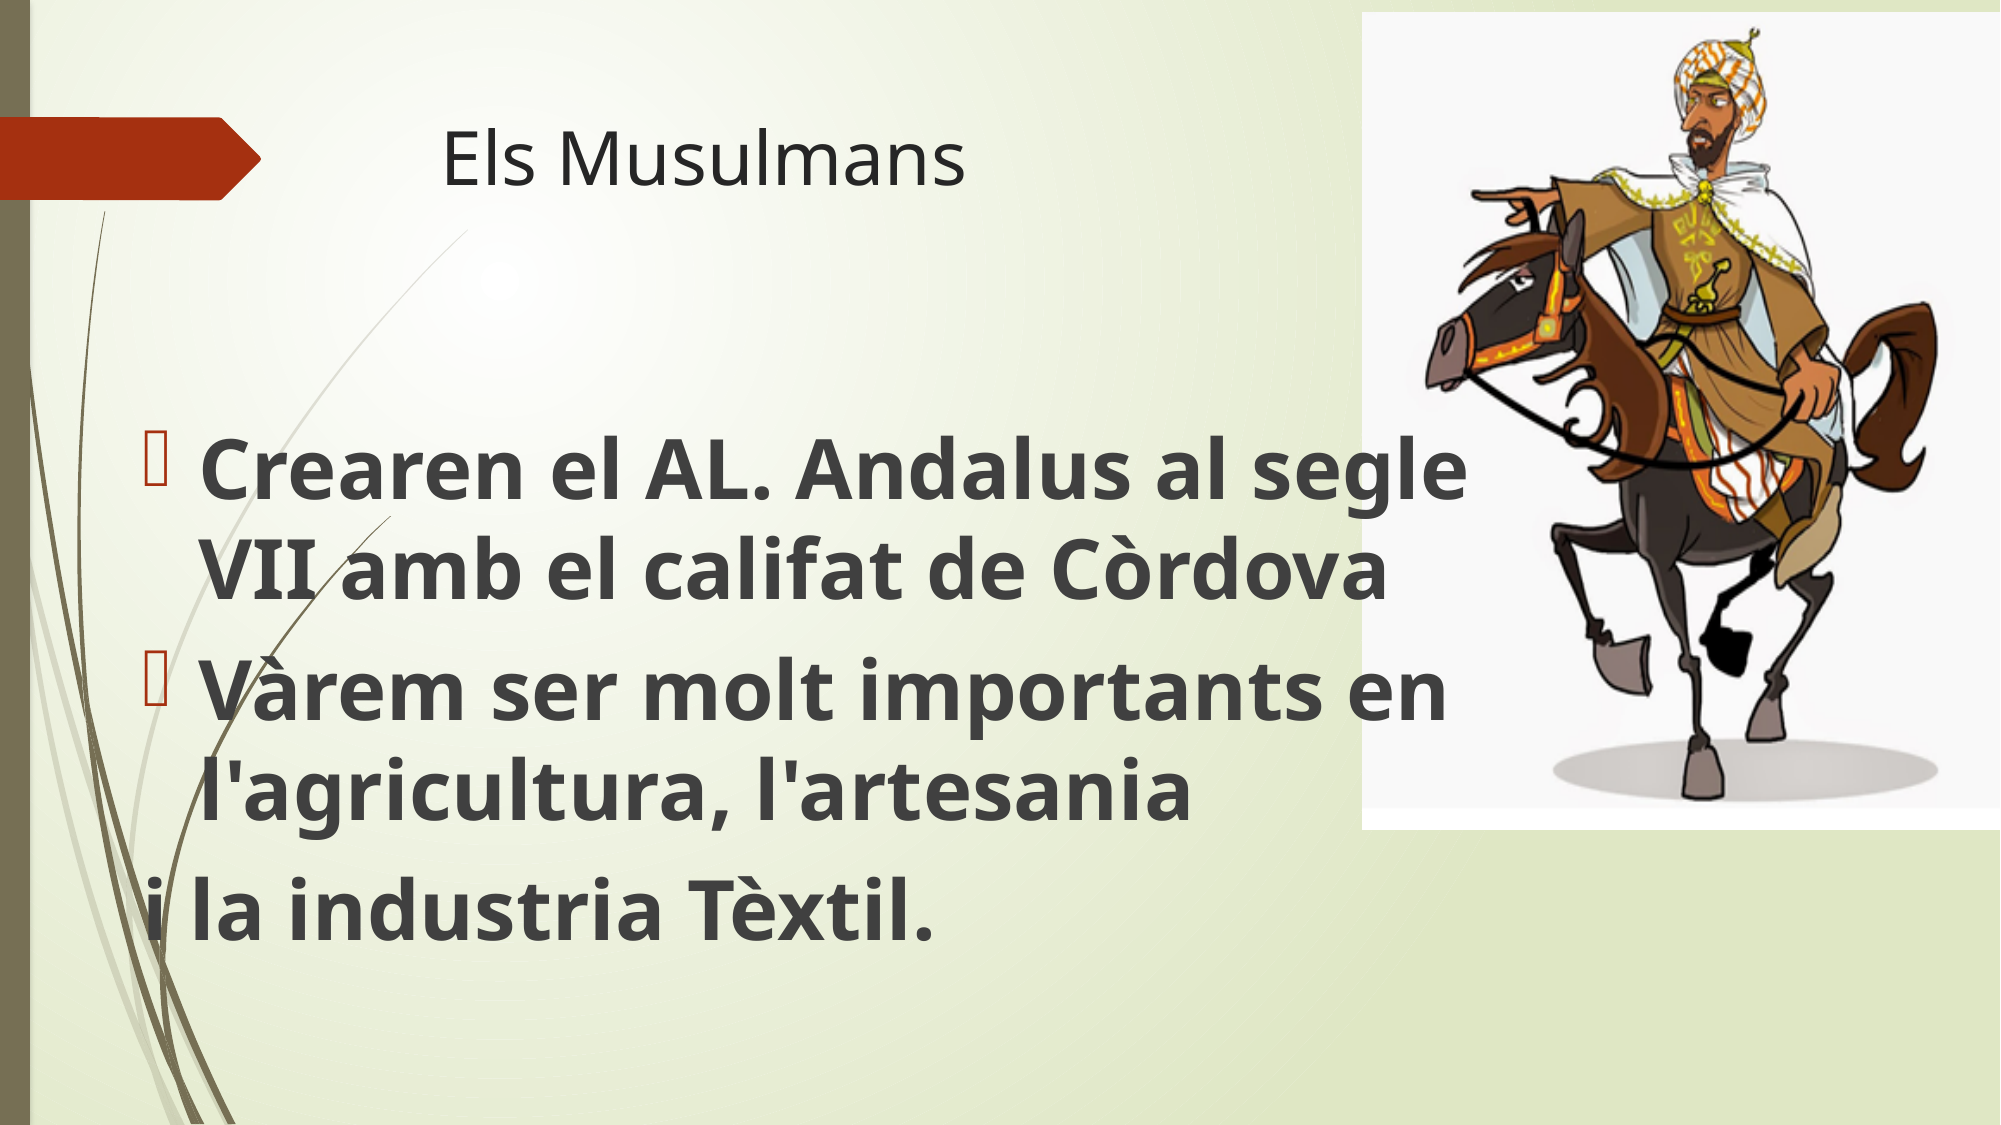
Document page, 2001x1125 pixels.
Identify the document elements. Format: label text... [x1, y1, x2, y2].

title Els Musulmans [425, 102, 1357, 313]
list Crearen el AL. Andalus al segle VII amb el califat de Còrdova Vàrem ser molt importants en l'agricultura, l'artesania i la industria Tèxtil. [127, 408, 1591, 1029]
picture [1362, 11, 2000, 831]
